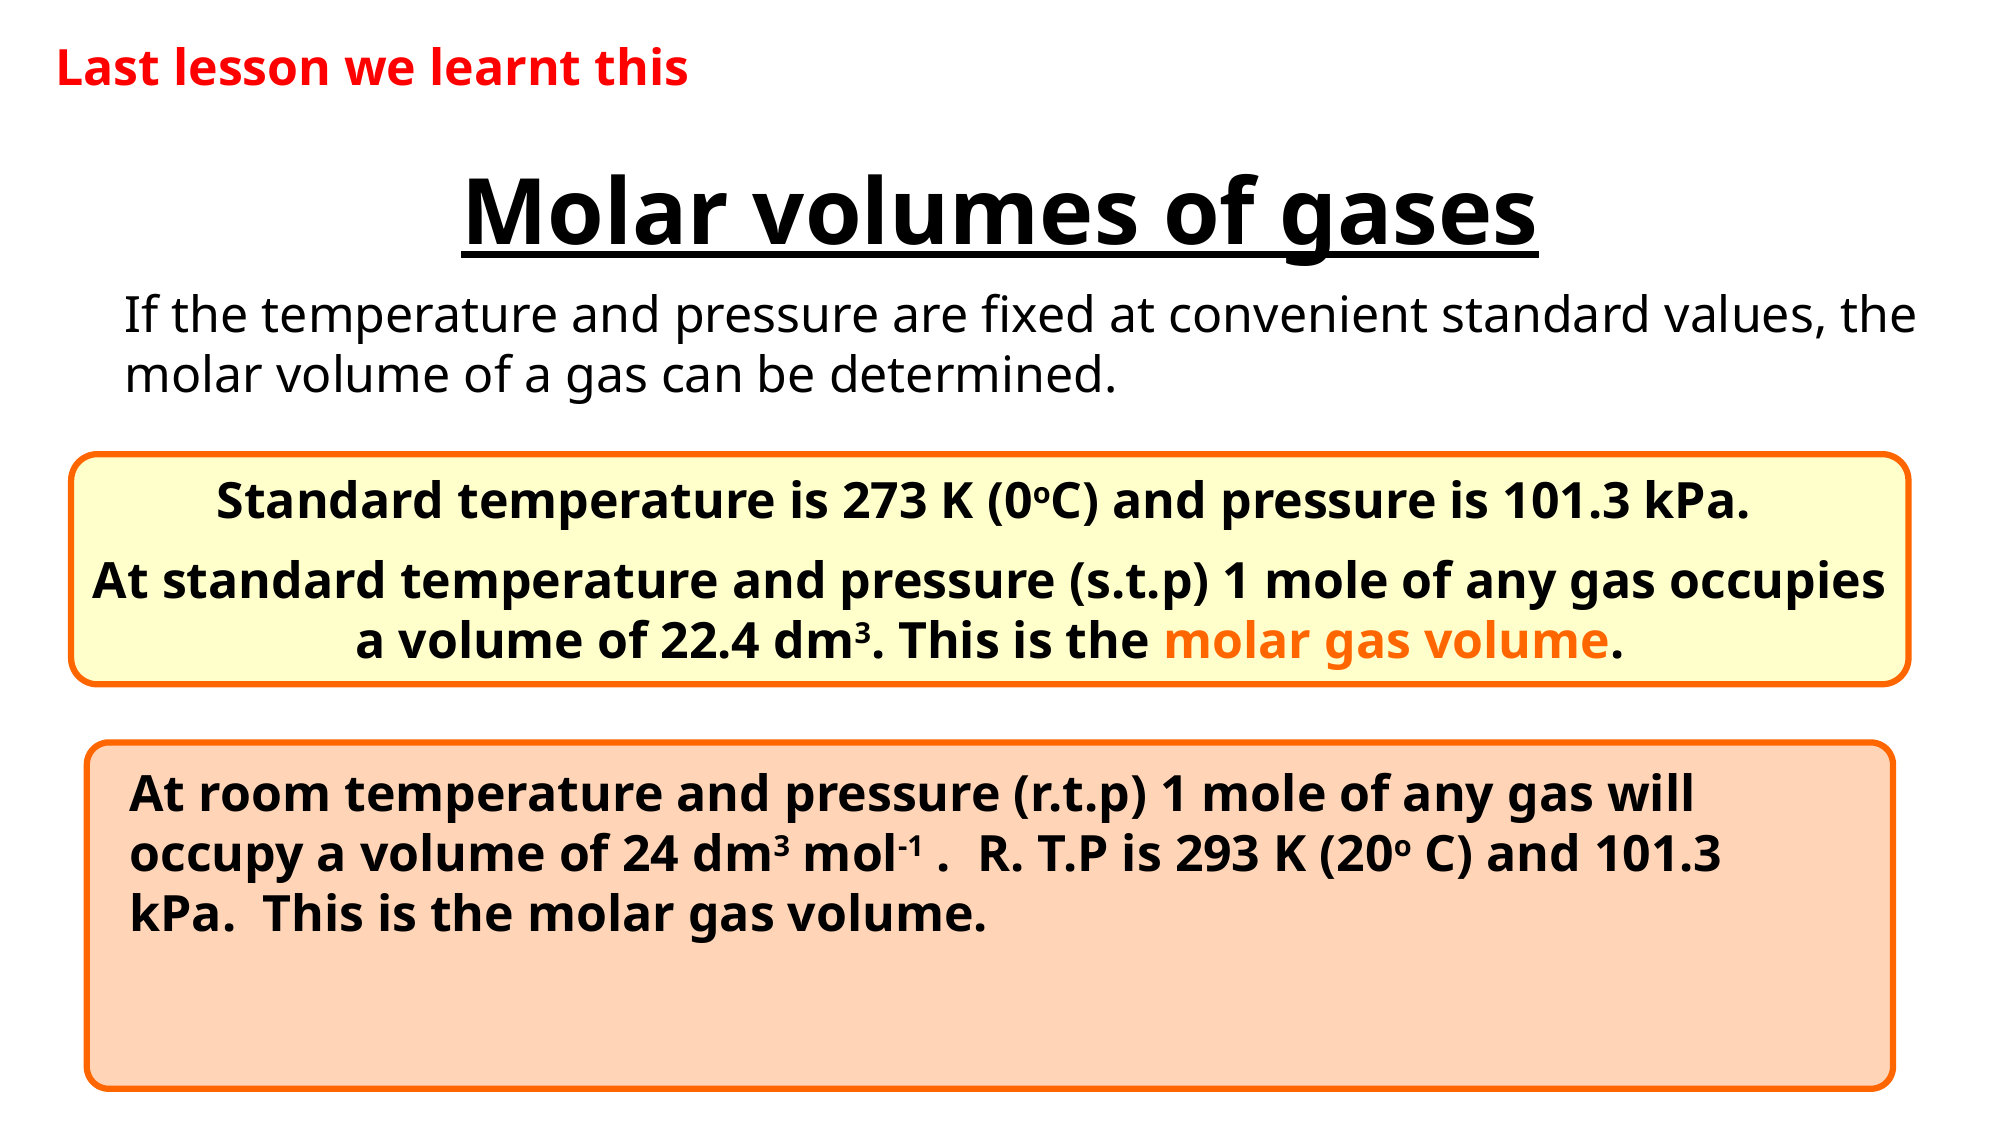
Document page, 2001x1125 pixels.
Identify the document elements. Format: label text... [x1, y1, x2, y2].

text_box Standard temperature is 273 K (0oC) and pressure is 101.3 kPa. [121, 461, 1860, 536]
text_box Last lesson we learnt this [40, 28, 1816, 103]
text_box At room temperature and pressure (r.t.p) 1 mole of any gas will occupy a volume of 24 dm3 mol-1 . R. T.P is 293 K (20o C) and 101.3 kPa. This is the molar gas volume. [114, 753, 1866, 949]
text_box [71, 454, 1909, 668]
title Molar volumes of gases [137, 106, 1863, 275]
text_box At standard temperature and pressure (s.t.p) 1 mole of any gas occupies a volume of 22.4 dm3. This is the molar gas volume. [73, 541, 1907, 676]
text_box If the temperature and pressure are fixed at convenient standard values, the molar volume of a gas can be determined. [109, 275, 1942, 411]
text_box [78, 676, 1902, 685]
text_box [86, 742, 1894, 1089]
